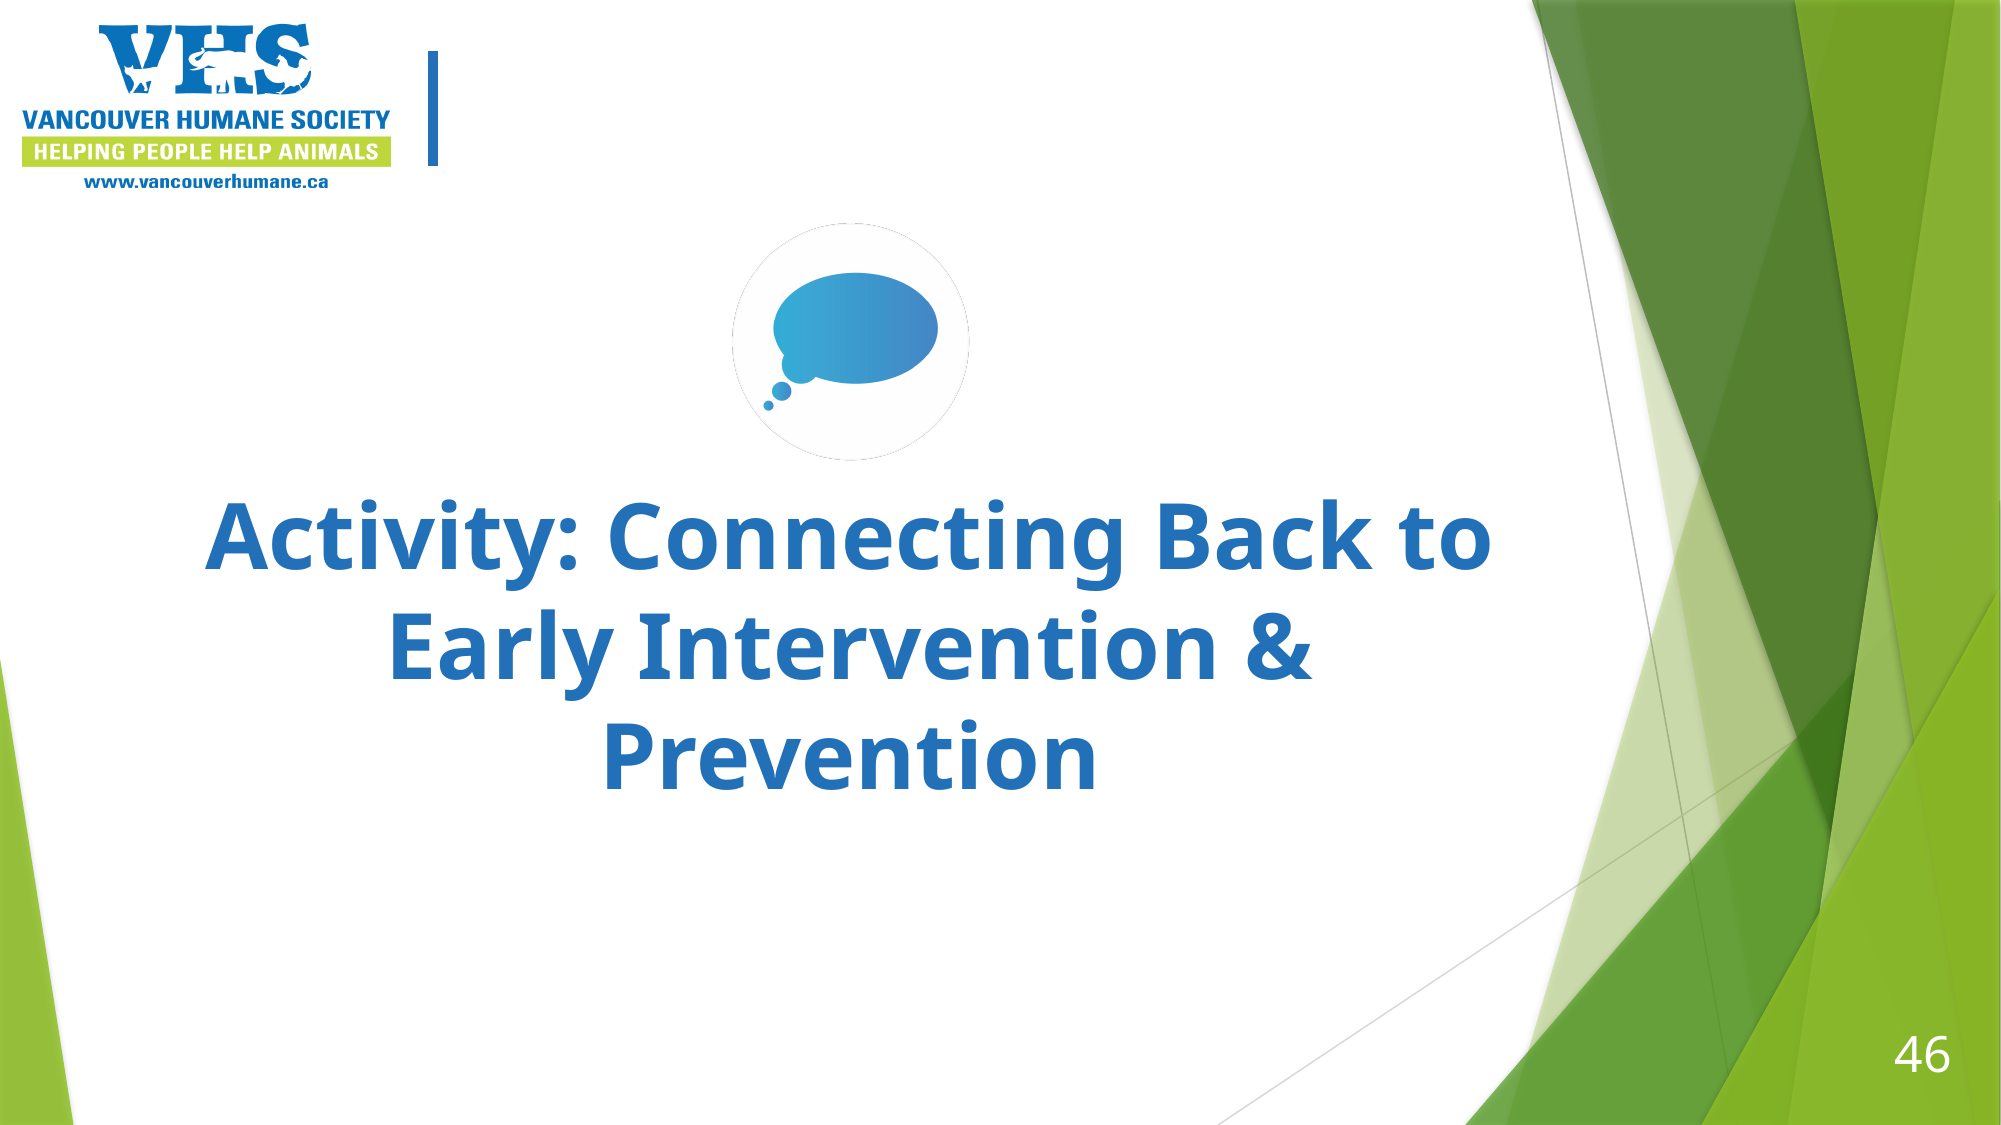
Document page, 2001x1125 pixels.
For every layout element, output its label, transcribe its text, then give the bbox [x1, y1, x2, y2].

picture [22, 17, 391, 188]
title Activity: Connecting Back to Early Intervention & Prevention [144, 416, 1555, 870]
picture [671, 162, 1030, 521]
slide_number 46 [1854, 1026, 1967, 1087]
